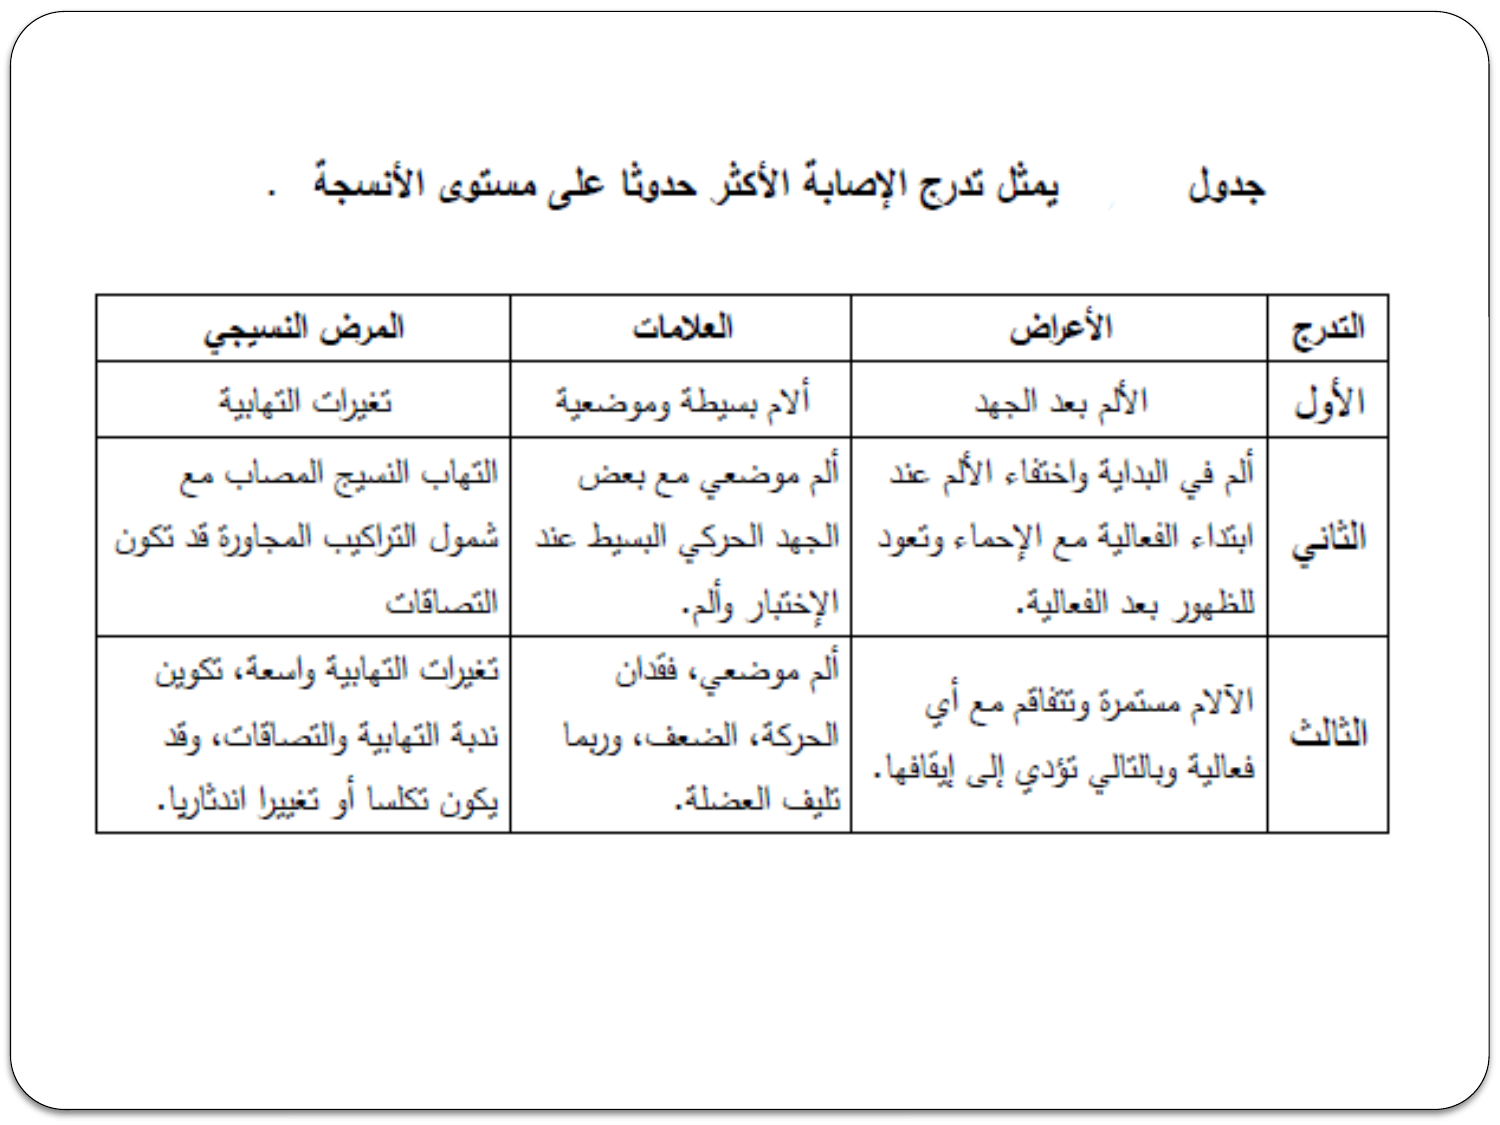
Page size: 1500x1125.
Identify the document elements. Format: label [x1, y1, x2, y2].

list [58, 115, 1454, 880]
